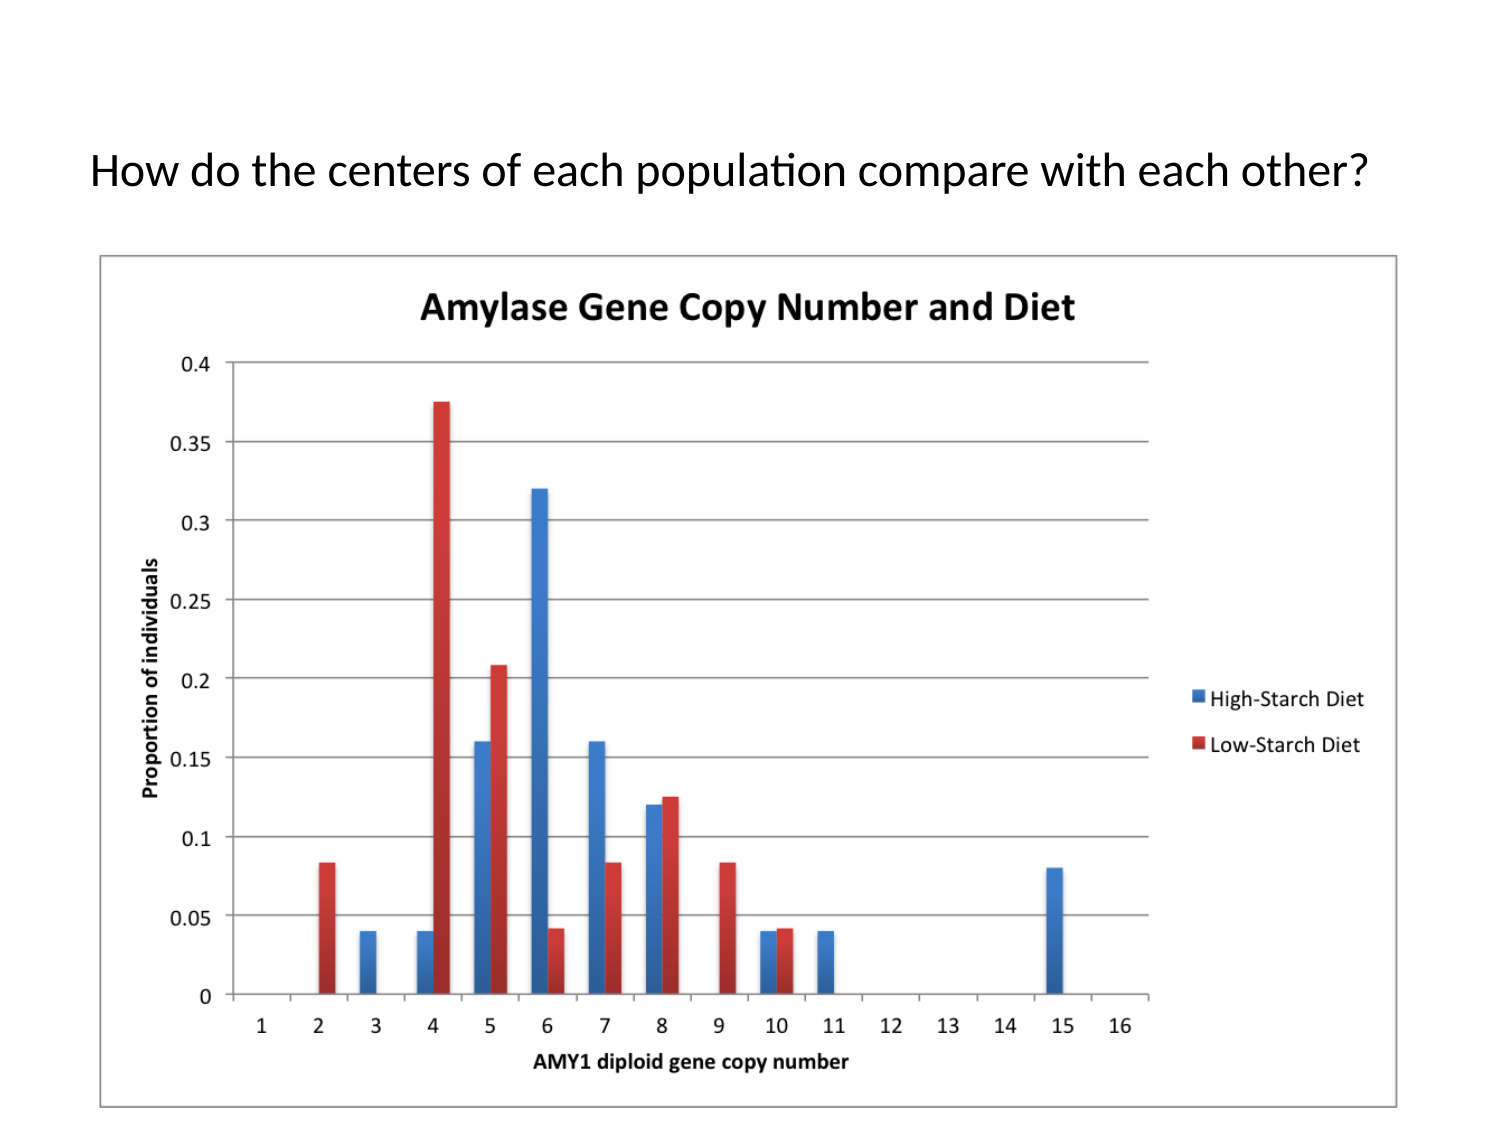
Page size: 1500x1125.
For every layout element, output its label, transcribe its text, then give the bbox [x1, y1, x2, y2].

title How do the centers of each population compare with each other? [75, 111, 1425, 299]
picture [99, 254, 1398, 1108]
